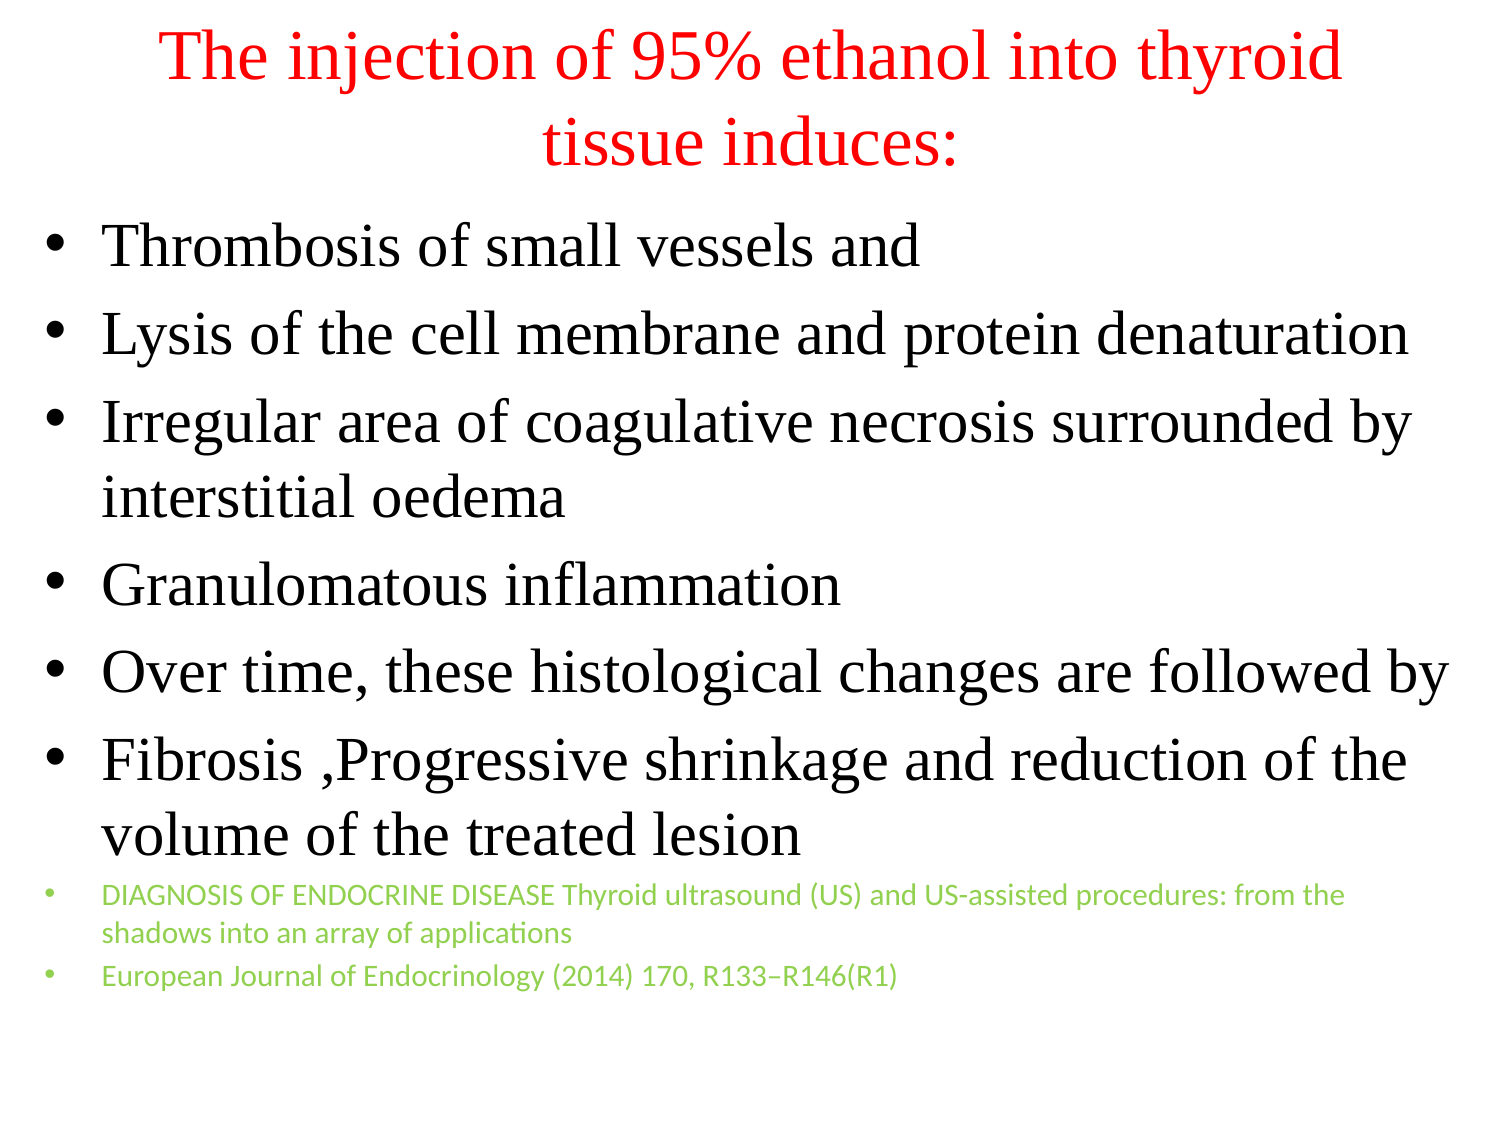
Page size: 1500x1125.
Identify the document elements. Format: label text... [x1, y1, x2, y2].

list Thrombosis of small vessels and Lysis of the cell membrane and protein denaturation Irregular area of coagulative necrosis surrounded by interstitial oedema Granulomatous inflammation Over time, these histological changes are followed by Fibrosis ,Progressive shrinkage and reduction of the volume of the treated lesion DIAGNOSIS OF ENDOCRINE DISEASE Thyroid ultrasound (US) and US-assisted procedures: from the shadows into an array of applications European Journal of Endocrinology (2014) 170, R133–R146(R1) [29, 196, 1471, 1106]
title The injection of 95% ethanol into thyroid tissue induces: [76, 0, 1427, 188]
